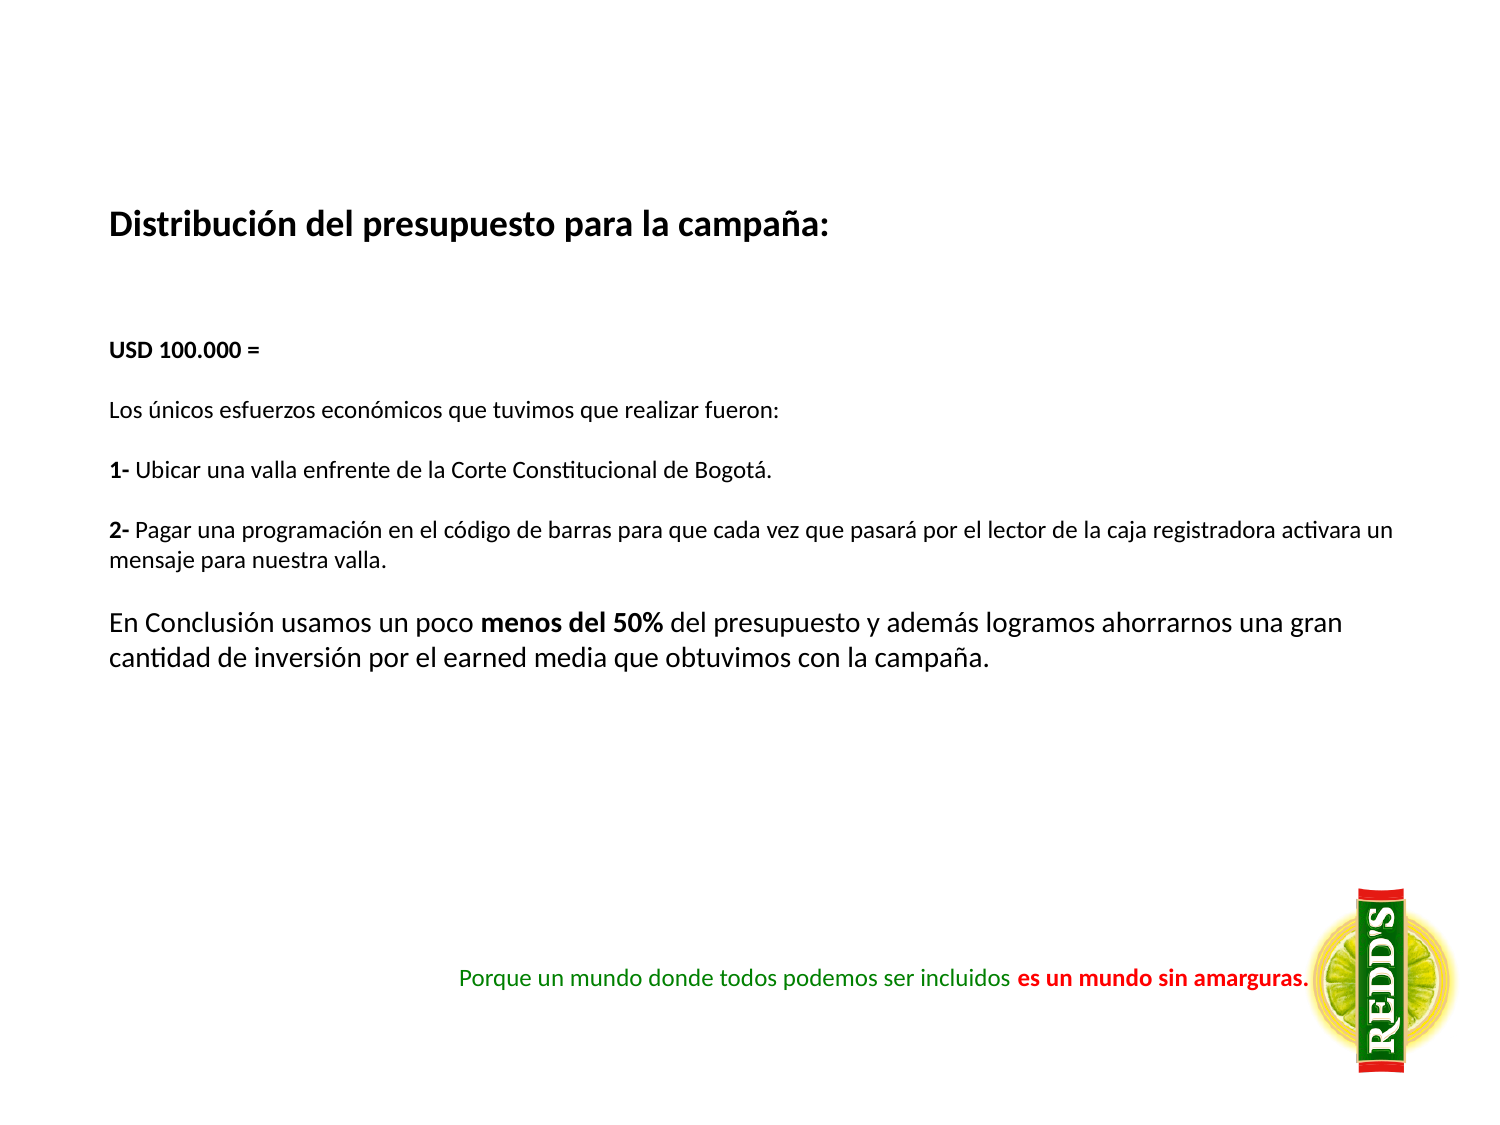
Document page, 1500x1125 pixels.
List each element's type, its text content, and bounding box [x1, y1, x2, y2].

text_box Distribución del presupuesto para la campaña: USD 100.000 = Los únicos esfuerzos económicos que tuvimos que realizar fueron: 1- Ubicar una valla enfrente de la Corte Constitucional de Bogotá. 2- Pagar una programación en el código de barras para que cada vez que pasará por el lector de la caja registradora activara un mensaje para nuestra valla. En Conclusión usamos un poco menos del 50% del presupuesto y además logramos ahorrarnos una gran cantidad de inversión por el earned media que obtuvimos con la campaña. [94, 191, 1425, 1125]
picture [1304, 888, 1487, 1074]
